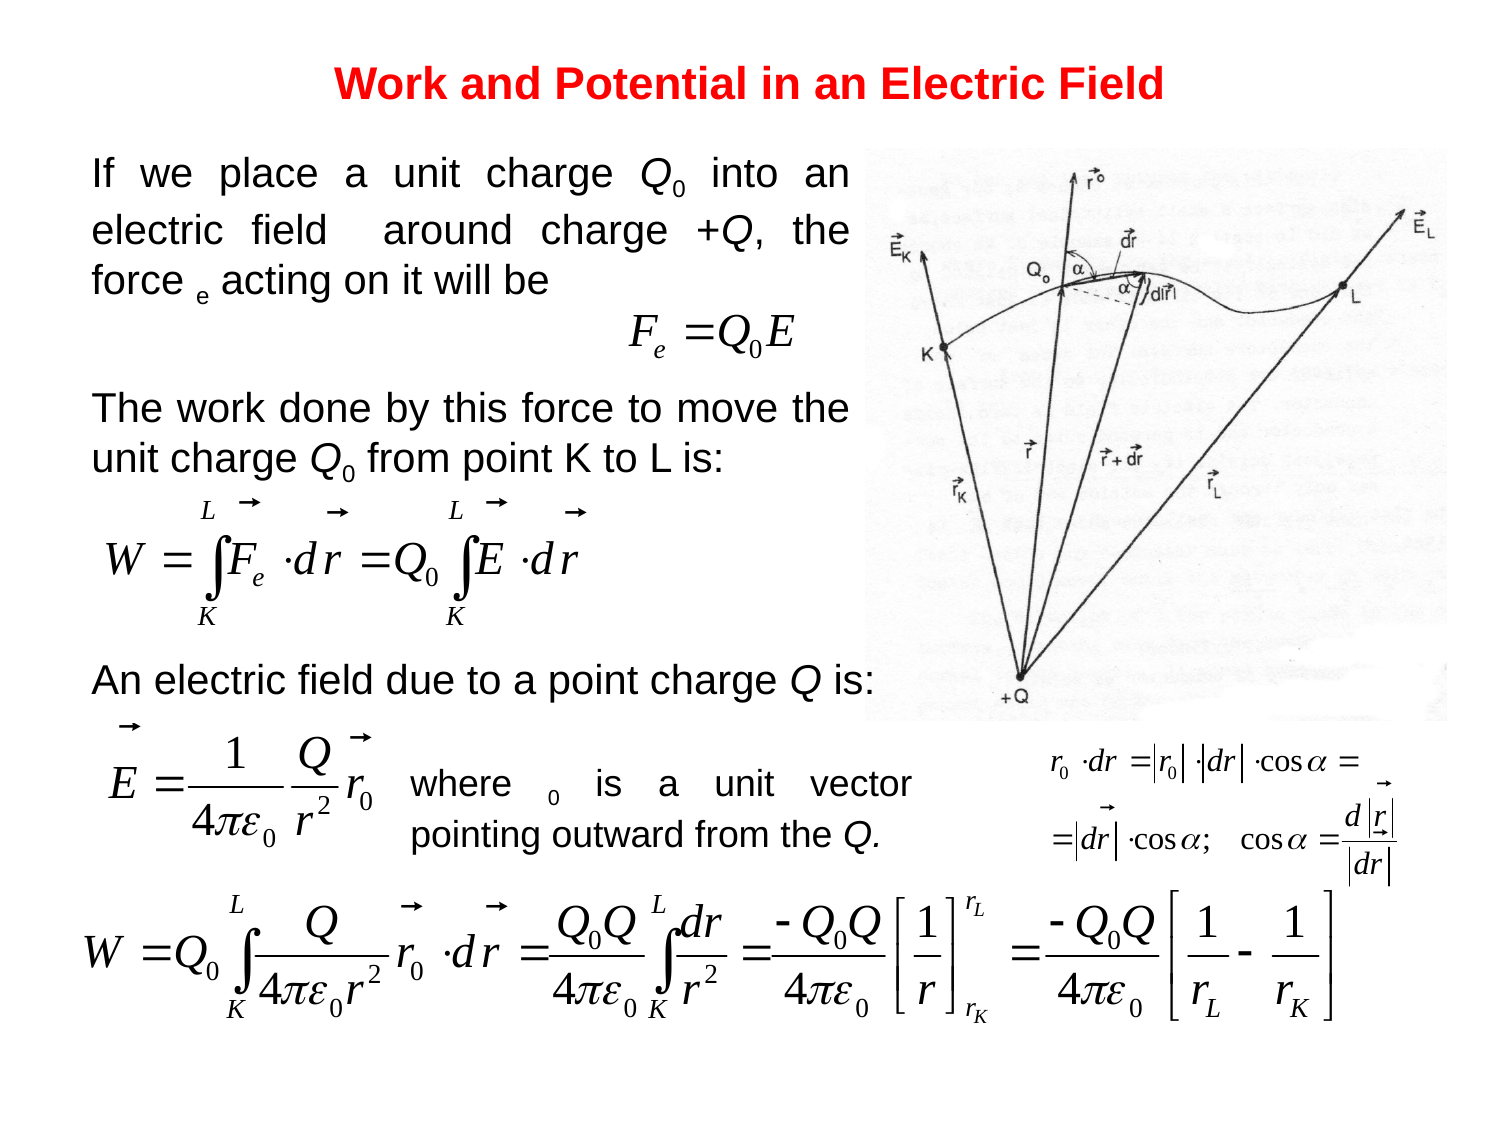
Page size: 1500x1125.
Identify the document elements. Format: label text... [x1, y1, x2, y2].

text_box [78, 876, 1352, 1036]
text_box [100, 723, 381, 859]
text_box Work and Potential in an Electric Field [112, 30, 1388, 131]
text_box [619, 290, 806, 370]
text_box An electric field due to a point charge Q is: [76, 645, 860, 710]
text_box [100, 490, 594, 634]
text_box The work done by this force to move the unit charge Q0 from point K to L is: [76, 373, 860, 496]
picture [865, 148, 1448, 721]
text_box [1045, 736, 1404, 894]
